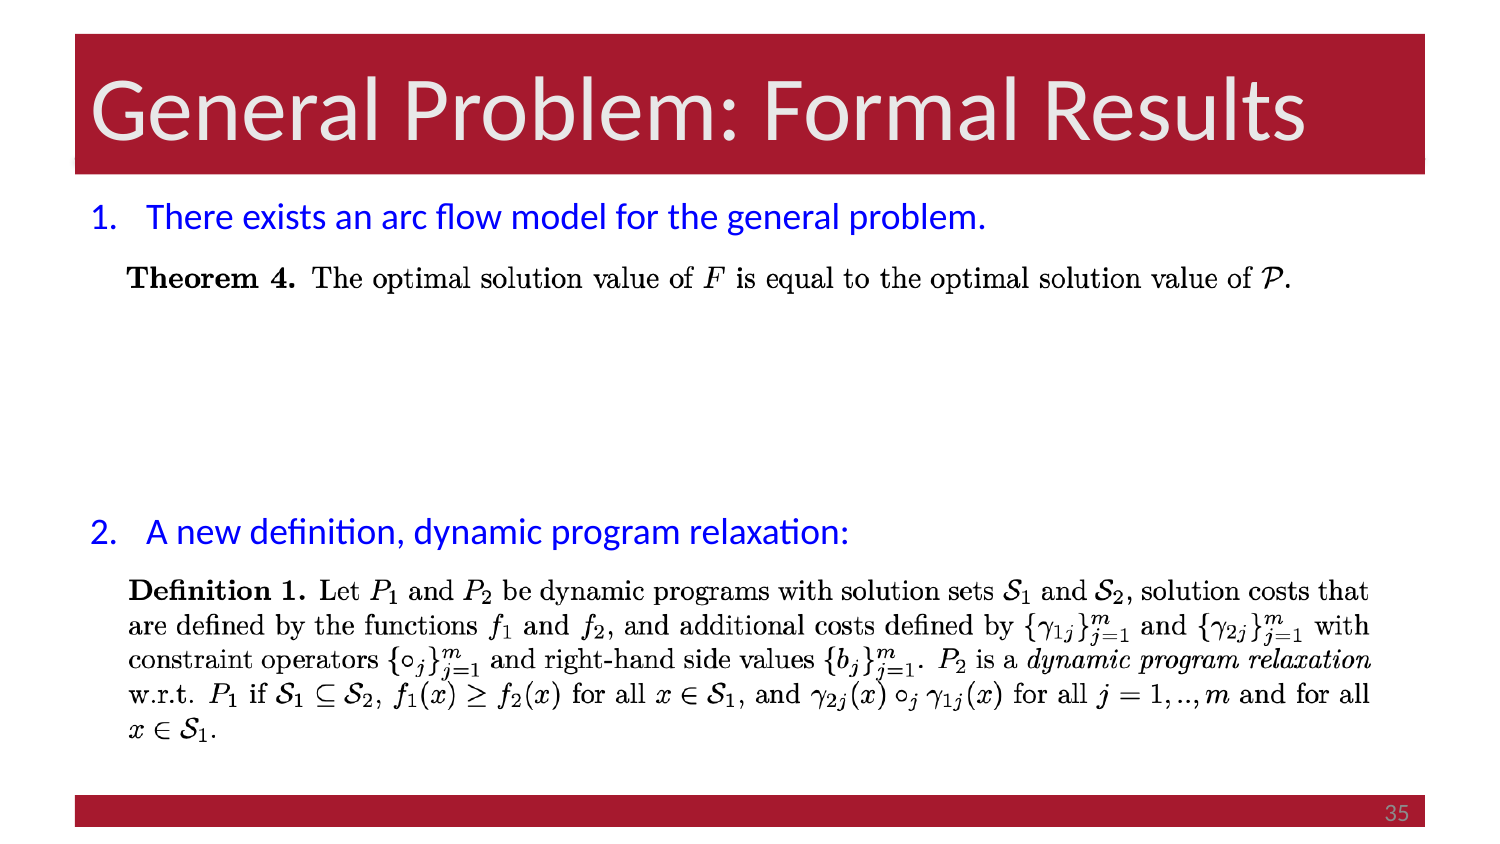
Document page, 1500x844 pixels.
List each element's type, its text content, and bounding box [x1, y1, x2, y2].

picture [112, 563, 1388, 752]
title General Problem: Formal Results [75, 33, 1425, 175]
text_box There exists an arc flow model for the general problem. A new definition, dynamic program relaxation: [74, 184, 1425, 560]
picture [112, 244, 1329, 317]
